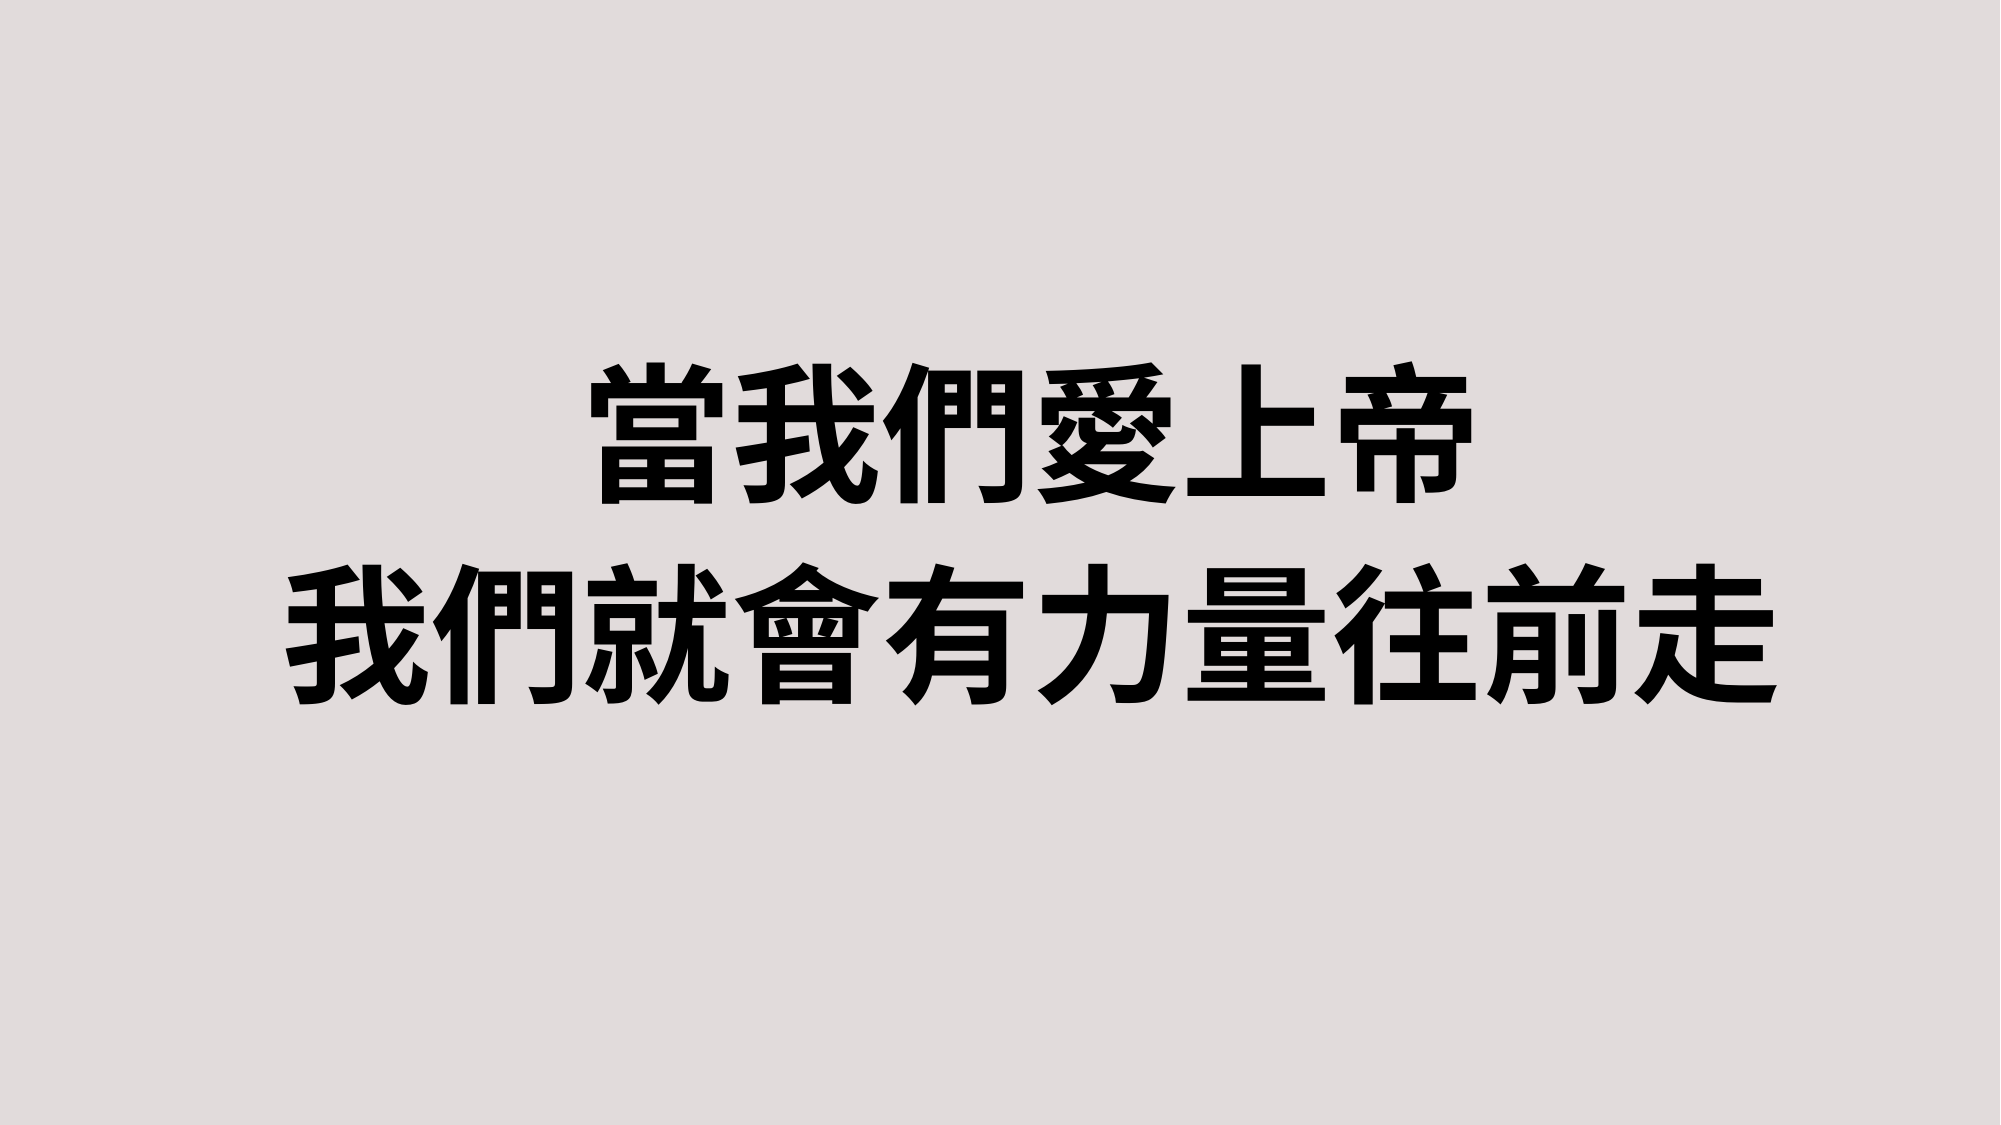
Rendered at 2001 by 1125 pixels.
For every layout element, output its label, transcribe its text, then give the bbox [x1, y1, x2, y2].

list 當我們愛上帝 我們就會有力量往前走 [43, 332, 2000, 750]
